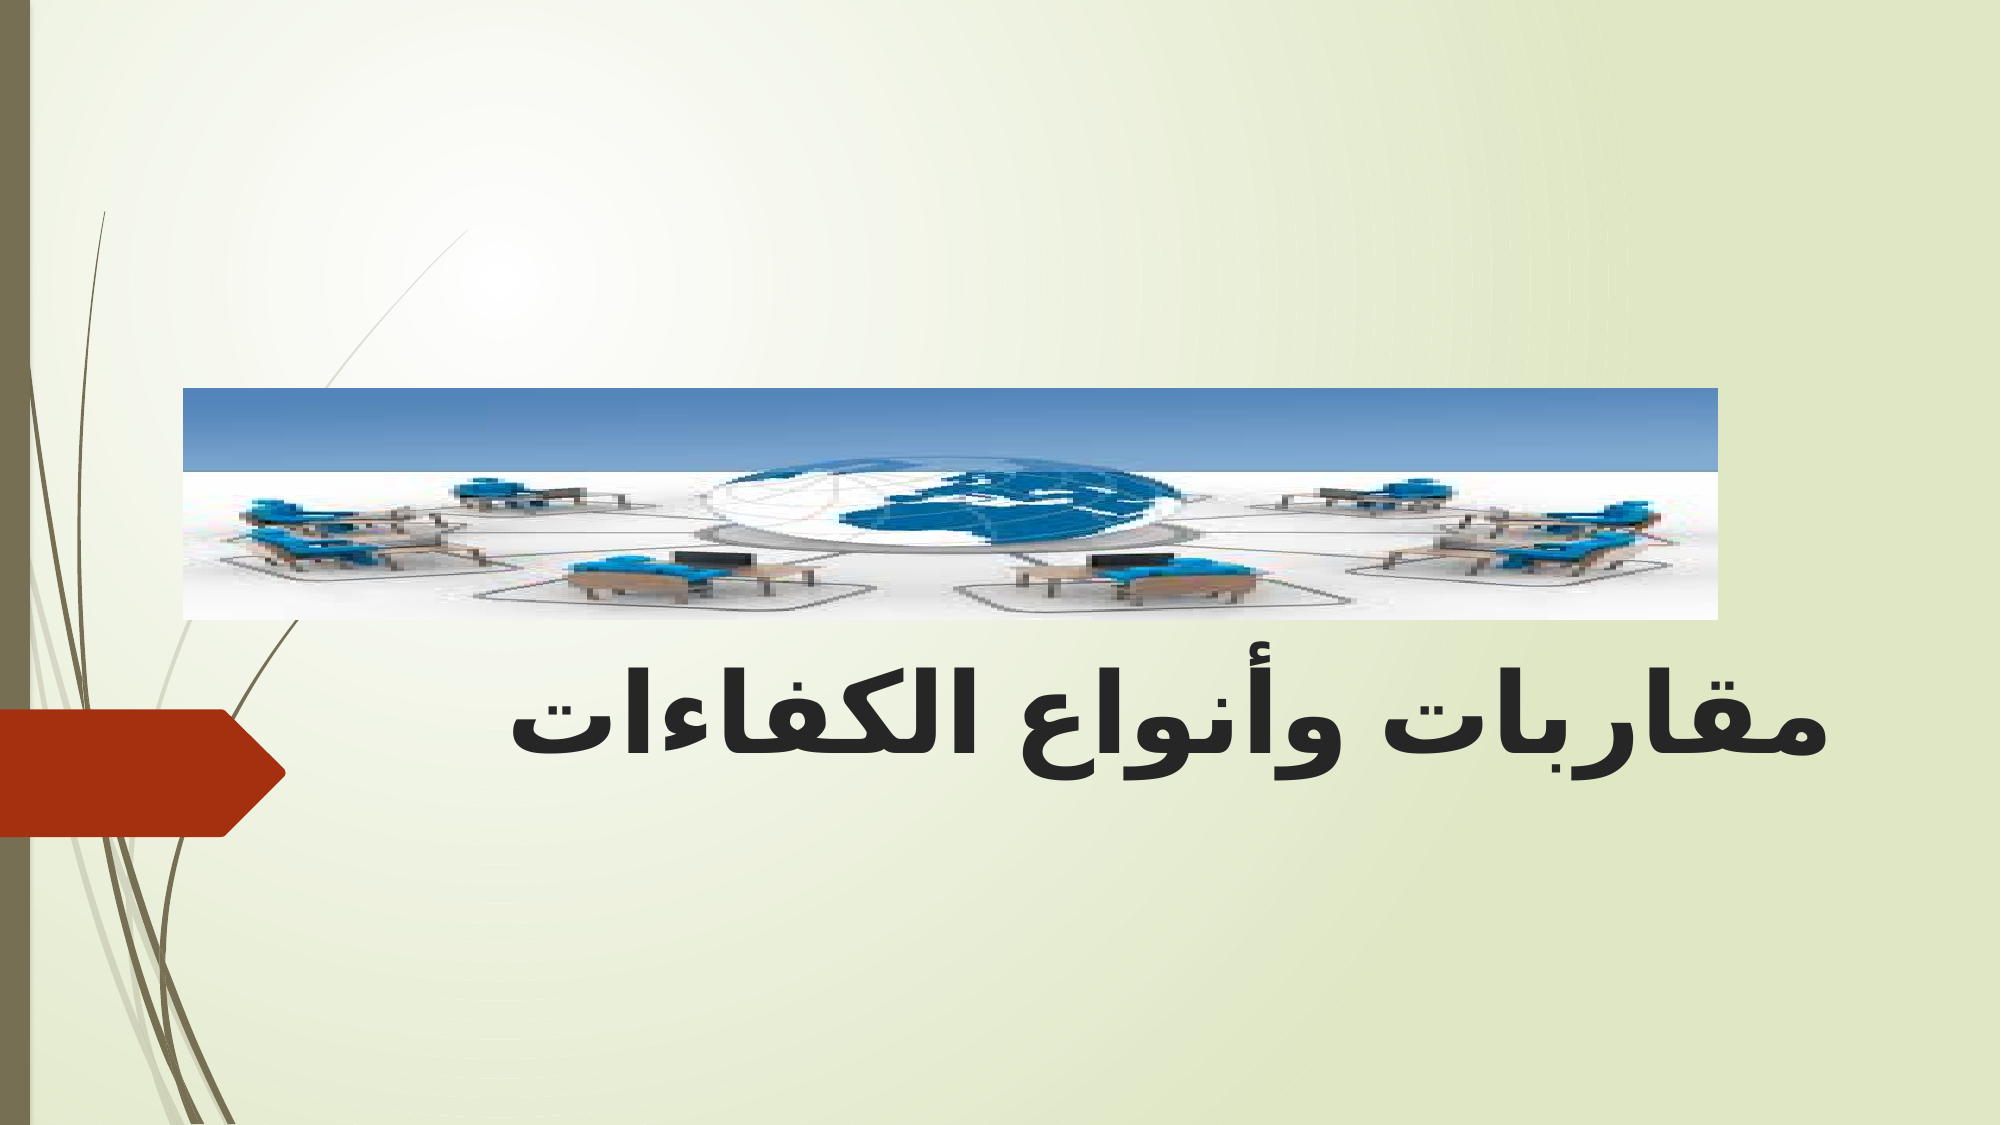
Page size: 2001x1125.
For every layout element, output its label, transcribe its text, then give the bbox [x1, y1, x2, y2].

picture [183, 388, 1718, 621]
title مقاربات وأنواع الكفاءات [424, 412, 1888, 784]
